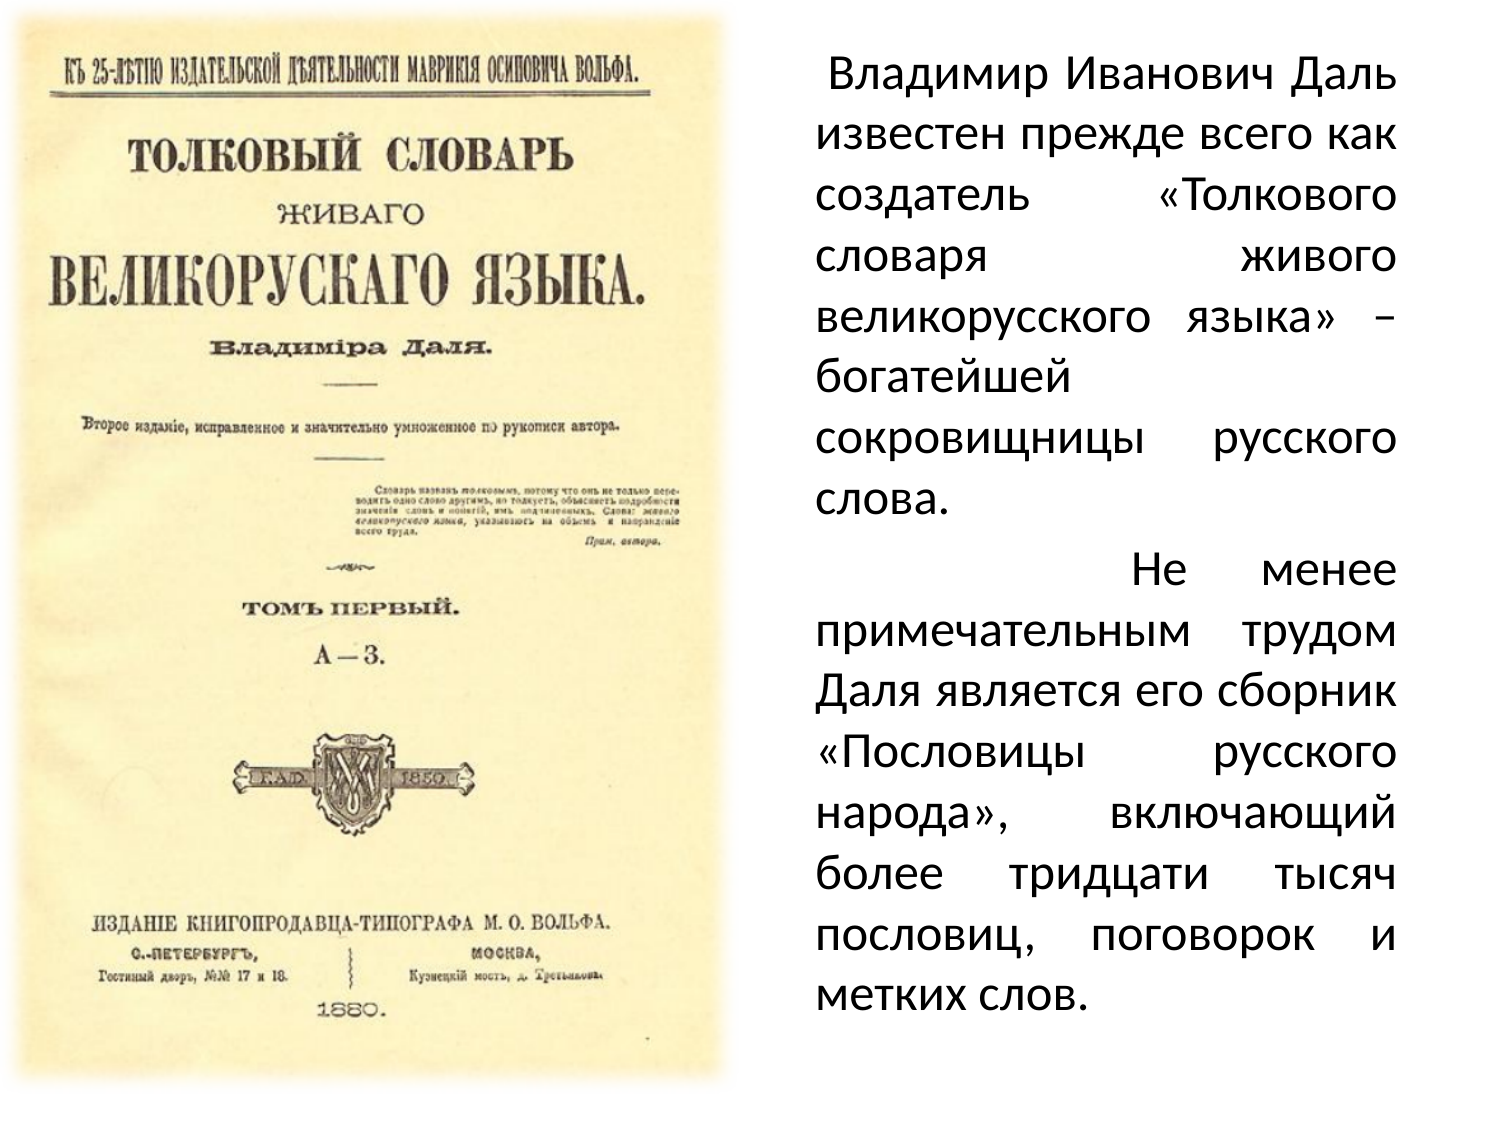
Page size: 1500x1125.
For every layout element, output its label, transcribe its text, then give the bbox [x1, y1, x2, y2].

list Владимир Иванович Даль известен прежде всего как создатель «Толкового словаря живого великорусского языка» – богатейшей сокровищницы русского слова. Не менее примечательным трудом Даля является его сборник «Пословицы русского народа», включающий более тридцати тысяч пословиц, поговорок и метких слов. [750, 30, 1414, 1047]
picture [0, 0, 739, 1094]
